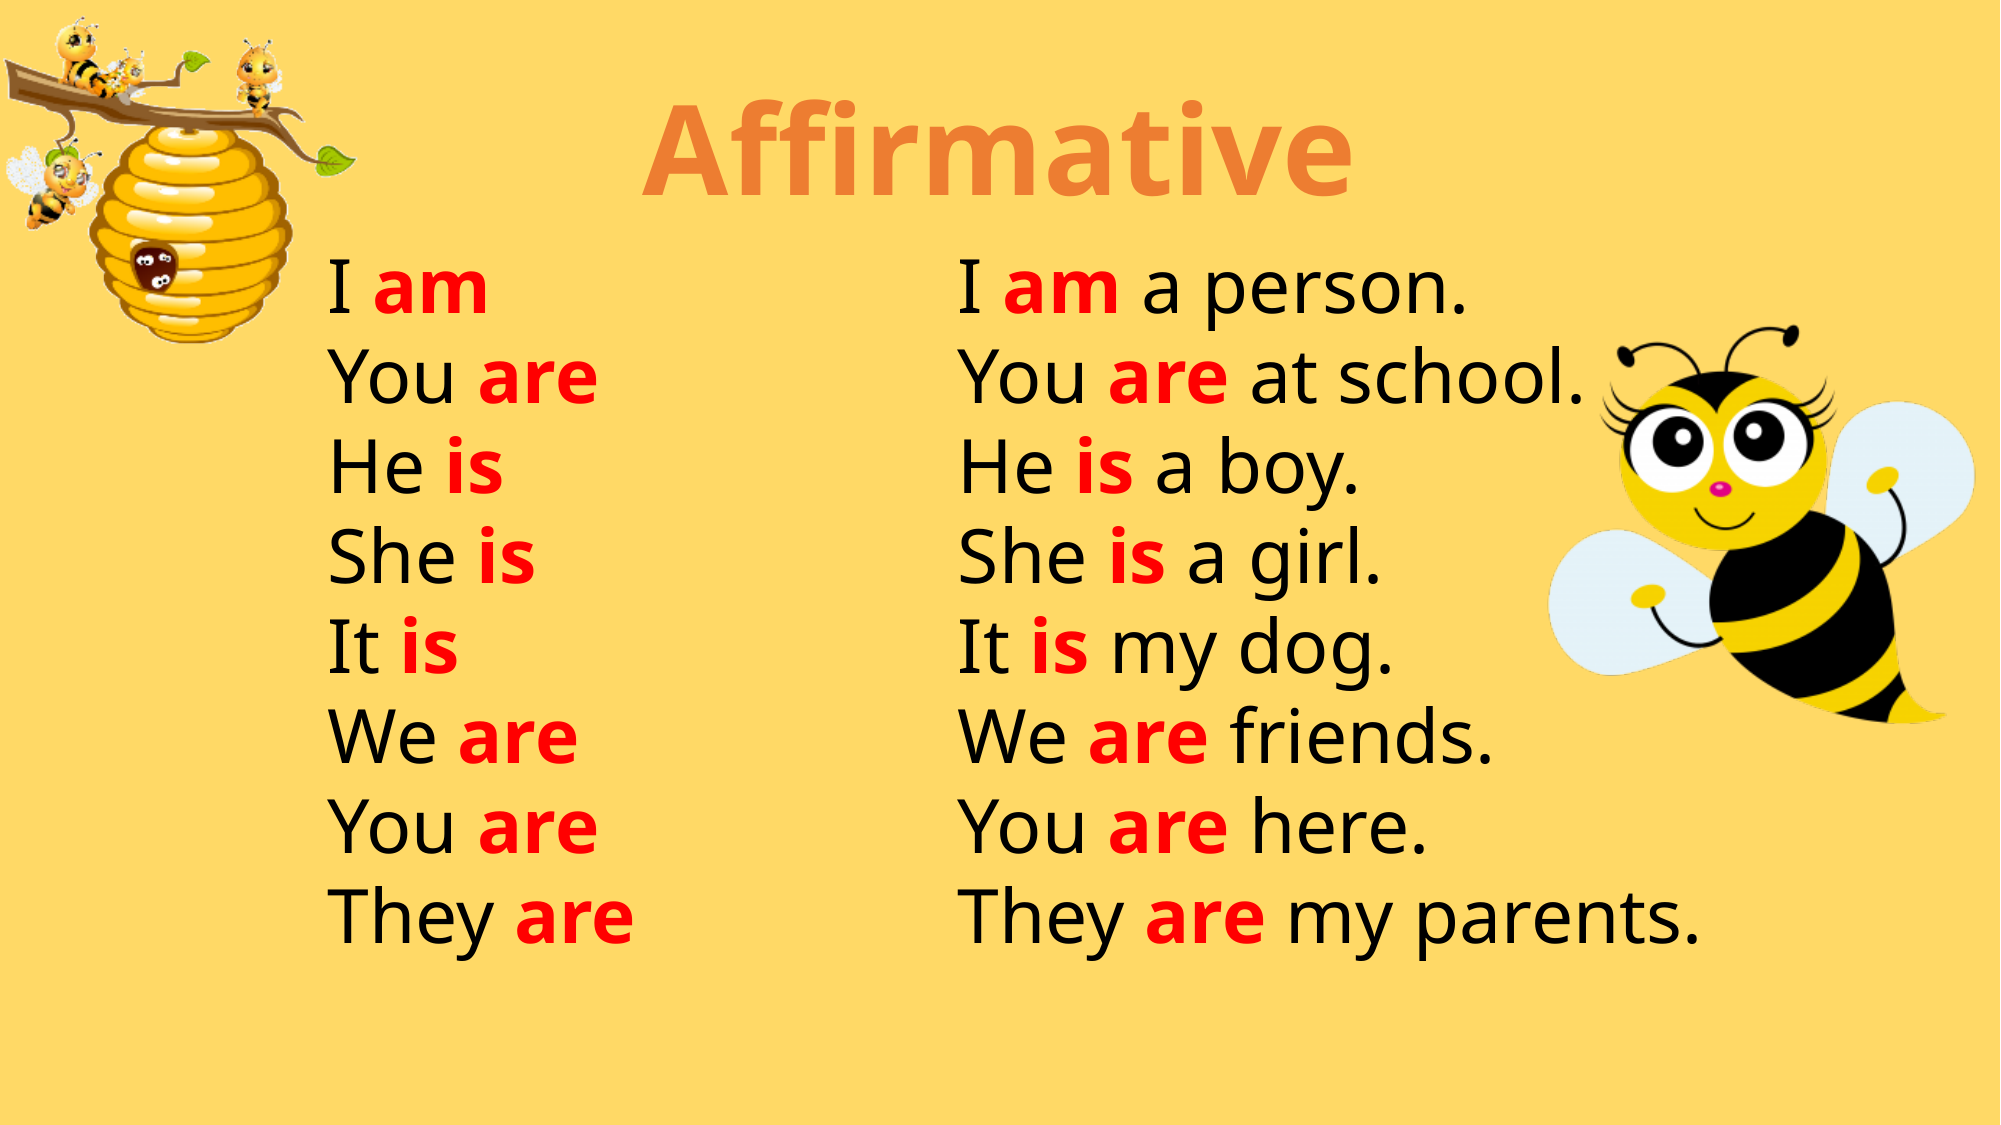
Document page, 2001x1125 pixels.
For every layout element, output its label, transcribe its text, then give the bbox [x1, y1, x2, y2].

text_box I am You are He is She is It is We are You are They are [312, 230, 741, 966]
text_box Affirmative [627, 62, 1372, 228]
picture [0, 0, 370, 370]
text_box I am a person. You are at school. He is a boy. She is a girl. It is my dog. We are friends. You are here. They are my parents. [943, 230, 1772, 966]
picture [1532, 297, 1994, 758]
